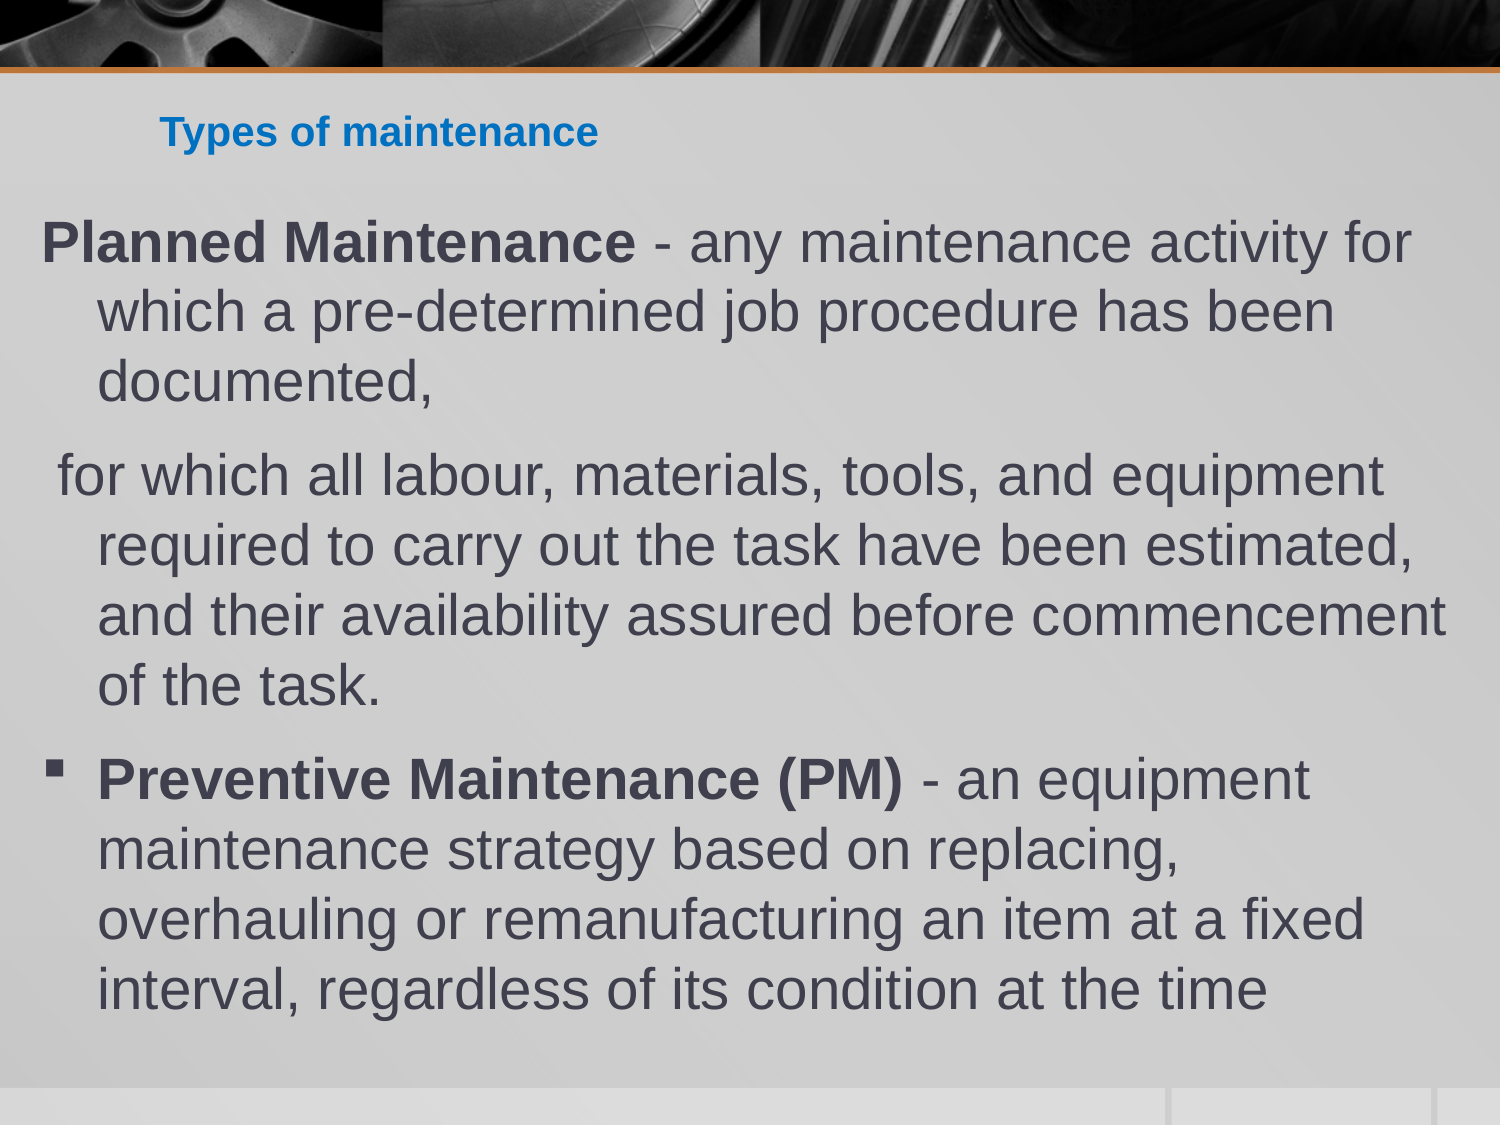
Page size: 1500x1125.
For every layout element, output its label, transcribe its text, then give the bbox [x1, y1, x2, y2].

title Types of maintenance [159, 54, 1435, 196]
picture [0, 0, 1500, 67]
list Planned Maintenance - any maintenance activity for which a pre-determined job procedure has been documented, for which all labour, materials, tools, and equipment required to carry out the task have been estimated, and their availability assured before commencement of the task. Preventive Maintenance (PM) - an equipment maintenance strategy based on replacing, overhauling or remanufacturing an item at a fixed interval, regardless of its condition at the time [41, 196, 1483, 1083]
